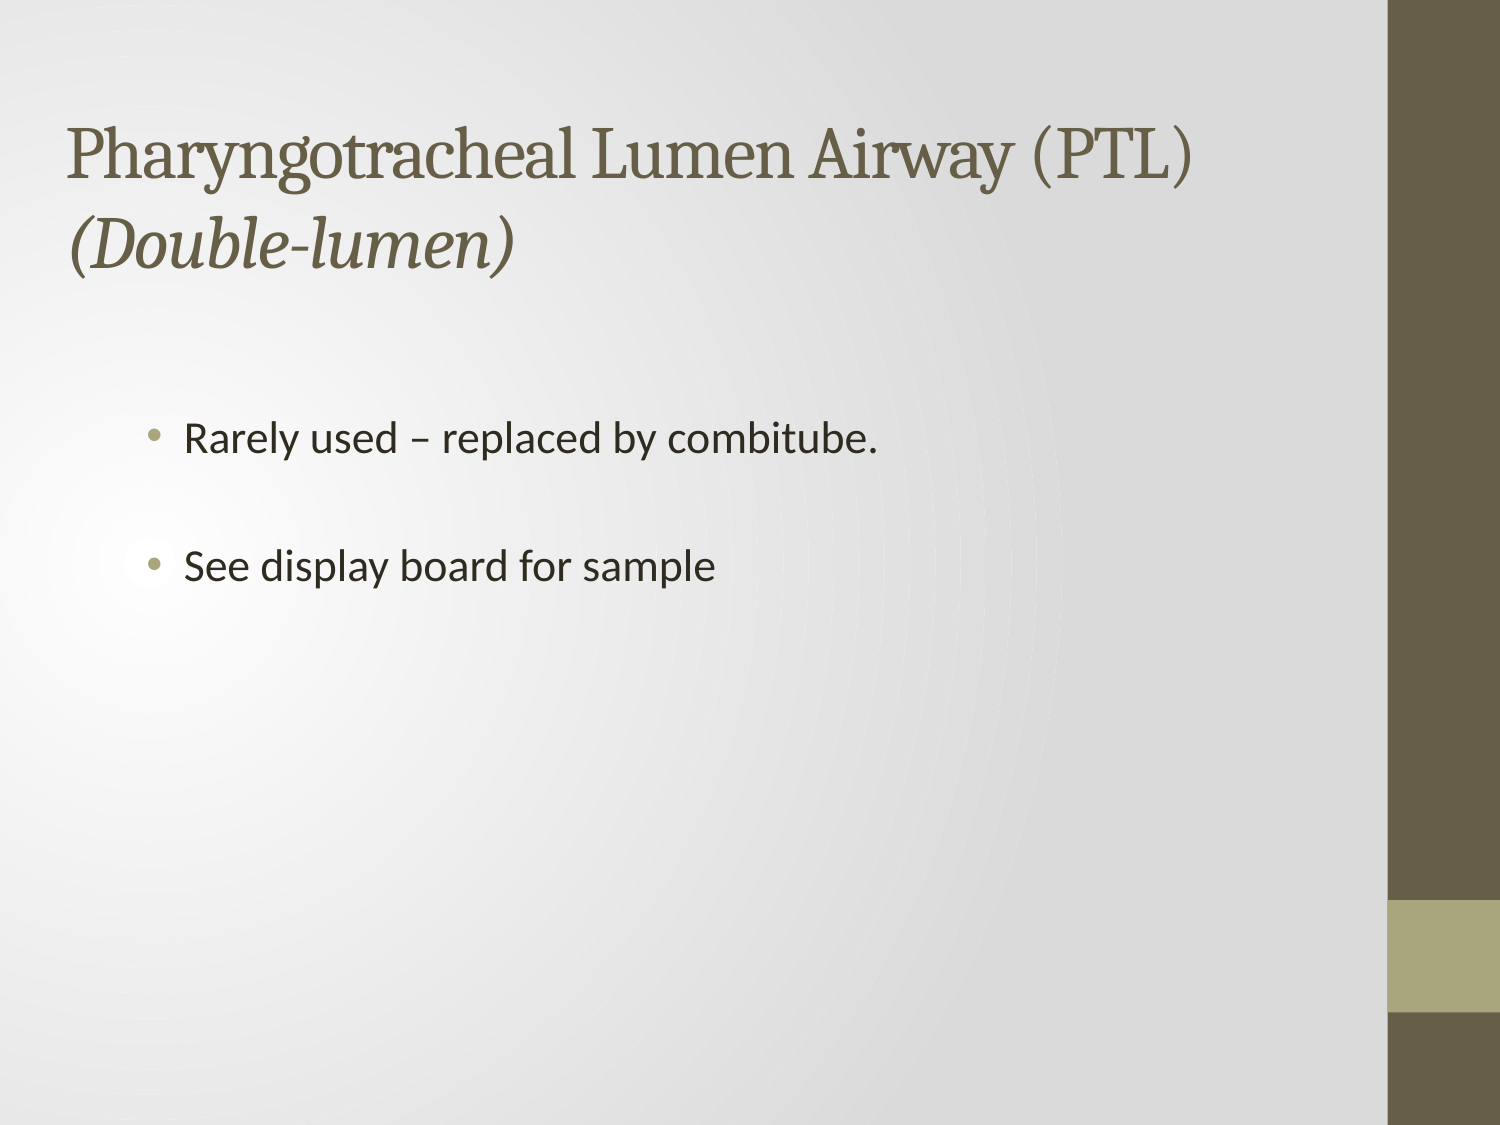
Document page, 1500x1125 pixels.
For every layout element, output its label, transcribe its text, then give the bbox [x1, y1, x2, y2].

list Rarely used – replaced by combitube. See display board for sample [112, 399, 1388, 1000]
title Pharyngotracheal Lumen Airway (PTL) (Double-lumen) [50, 99, 1463, 288]
